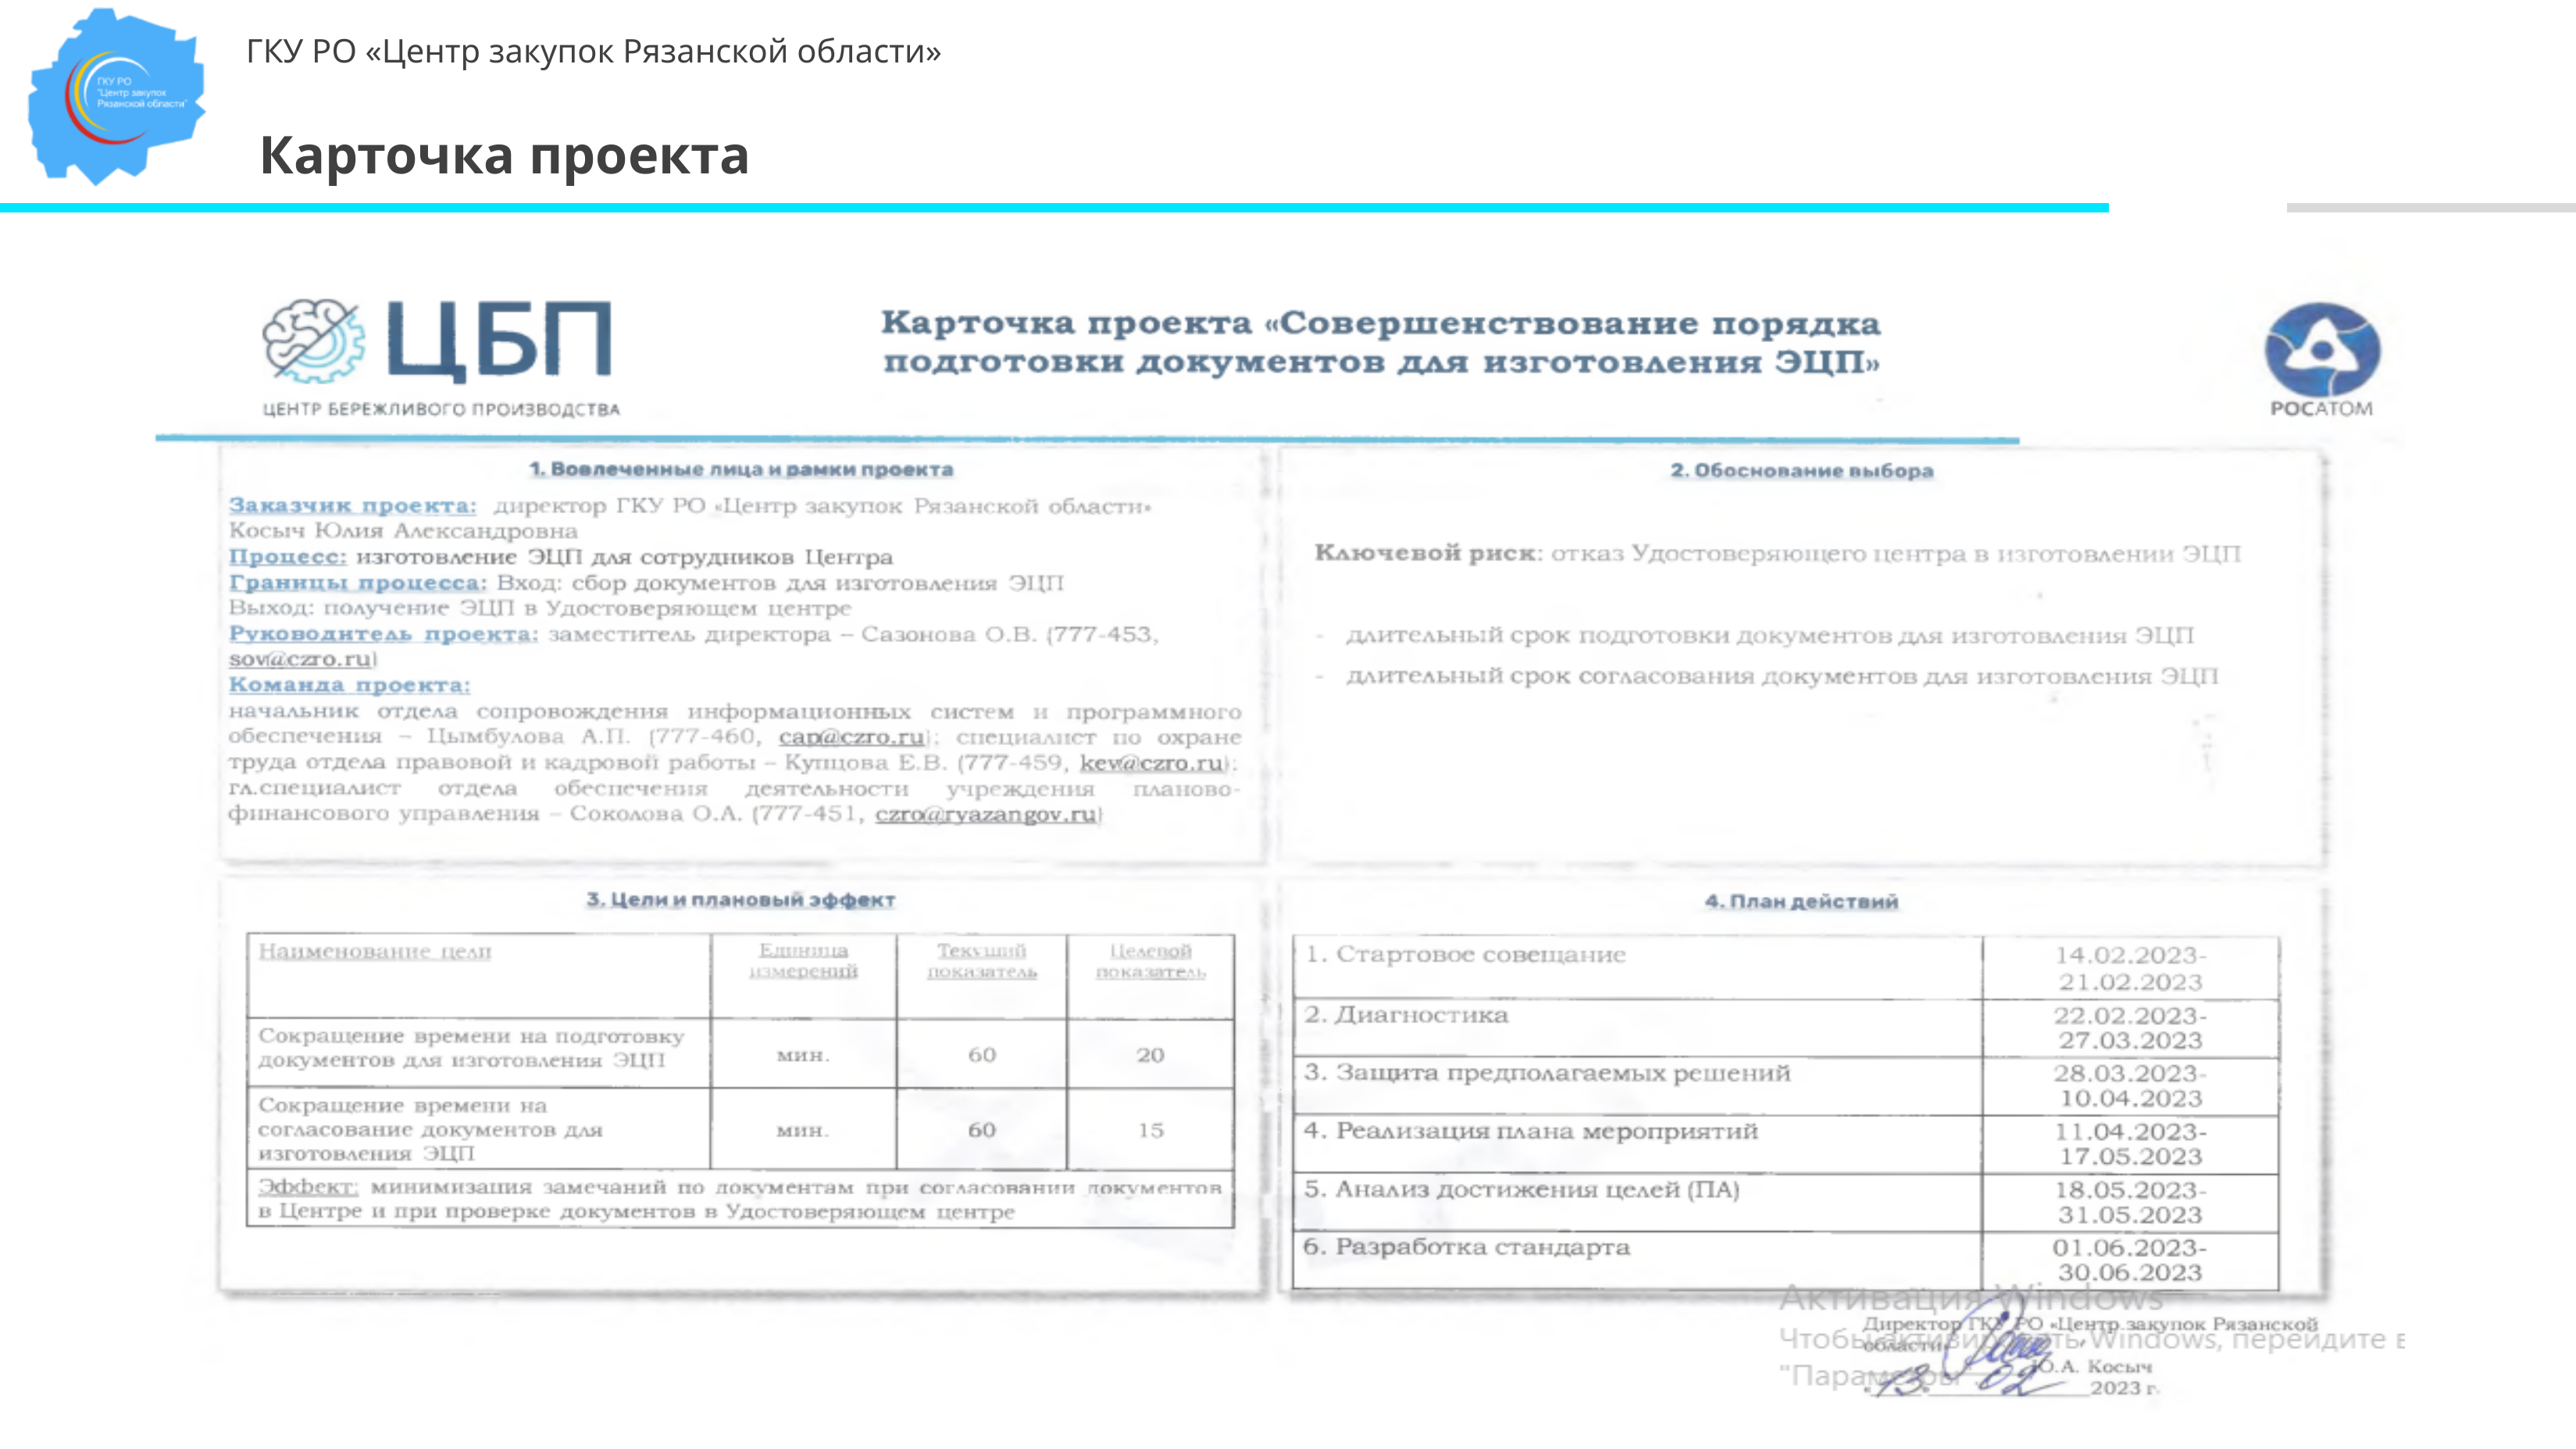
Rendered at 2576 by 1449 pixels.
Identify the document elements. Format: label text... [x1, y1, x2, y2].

picture [141, 237, 2406, 1425]
picture [0, 0, 235, 216]
text_box ГКУ РО «Центр закупок Рязанской области» [237, 24, 994, 75]
text_box Карточка проекта [259, 122, 894, 185]
